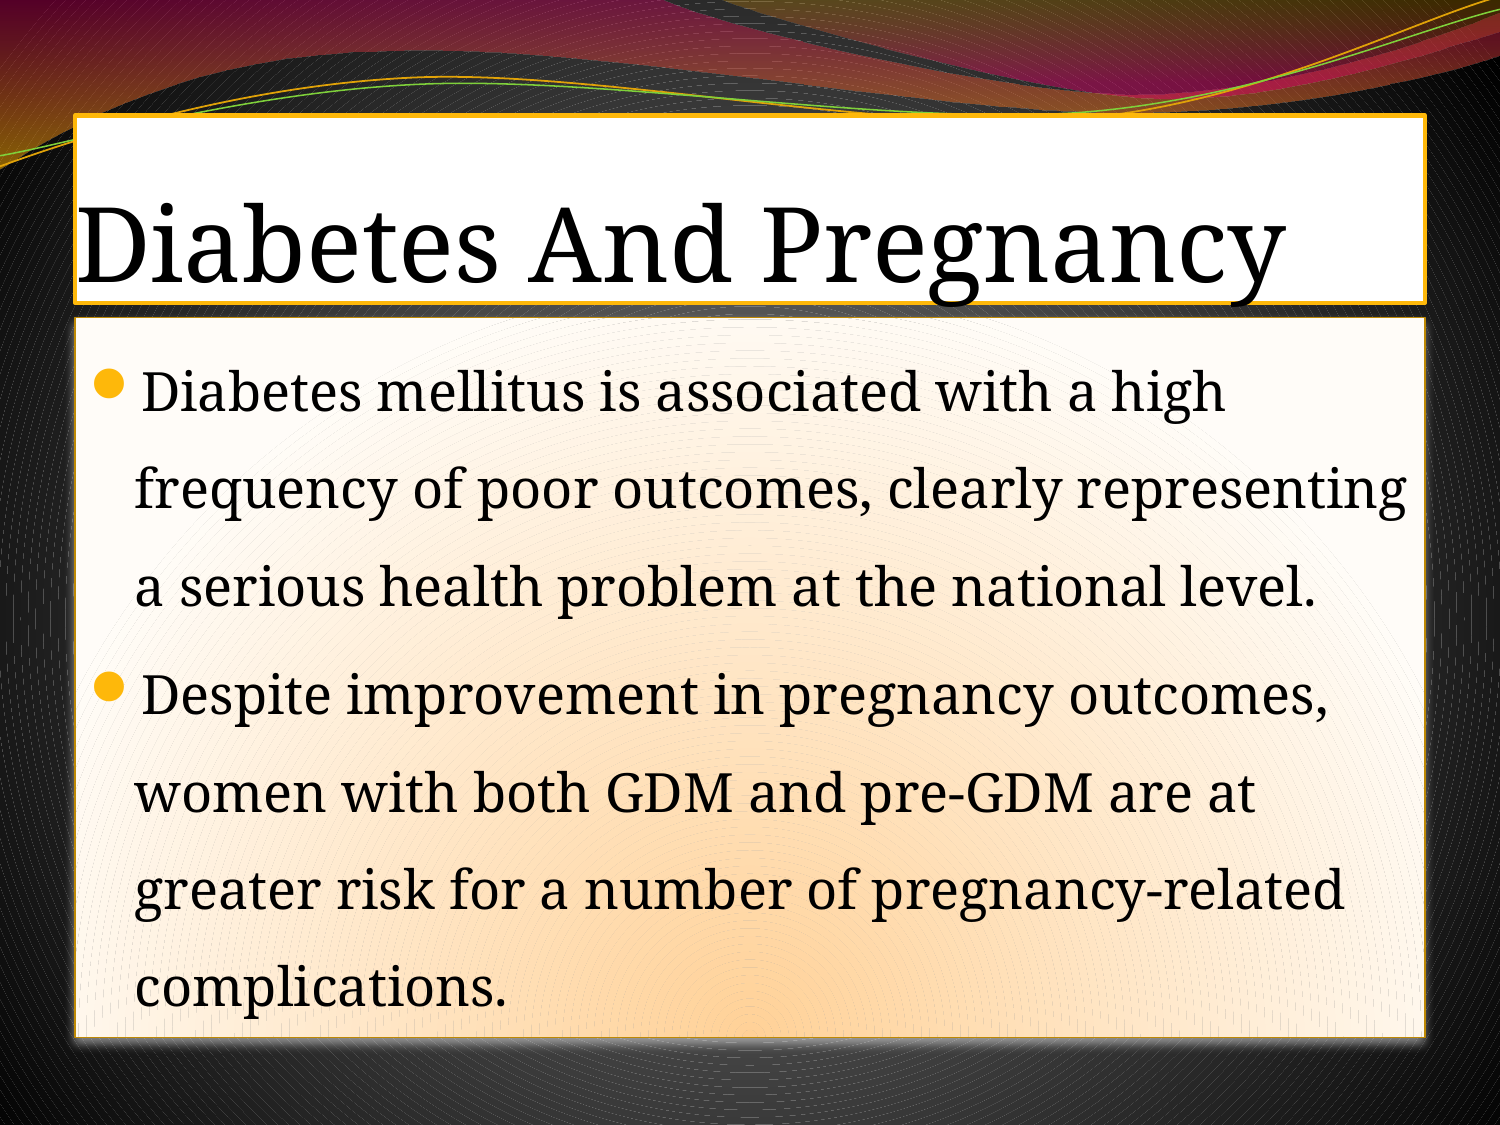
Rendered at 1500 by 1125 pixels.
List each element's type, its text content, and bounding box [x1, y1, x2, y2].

title Diabetes And Pregnancy [73, 113, 1427, 305]
list Diabetes mellitus is associated with a high frequency of poor outcomes, clearly representing a serious health problem at the national level. Despite improvement in pregnancy outcomes, women with both GDM and pre-GDM are at greater risk for a number of pregnancy-related complications. [74, 317, 1426, 1038]
